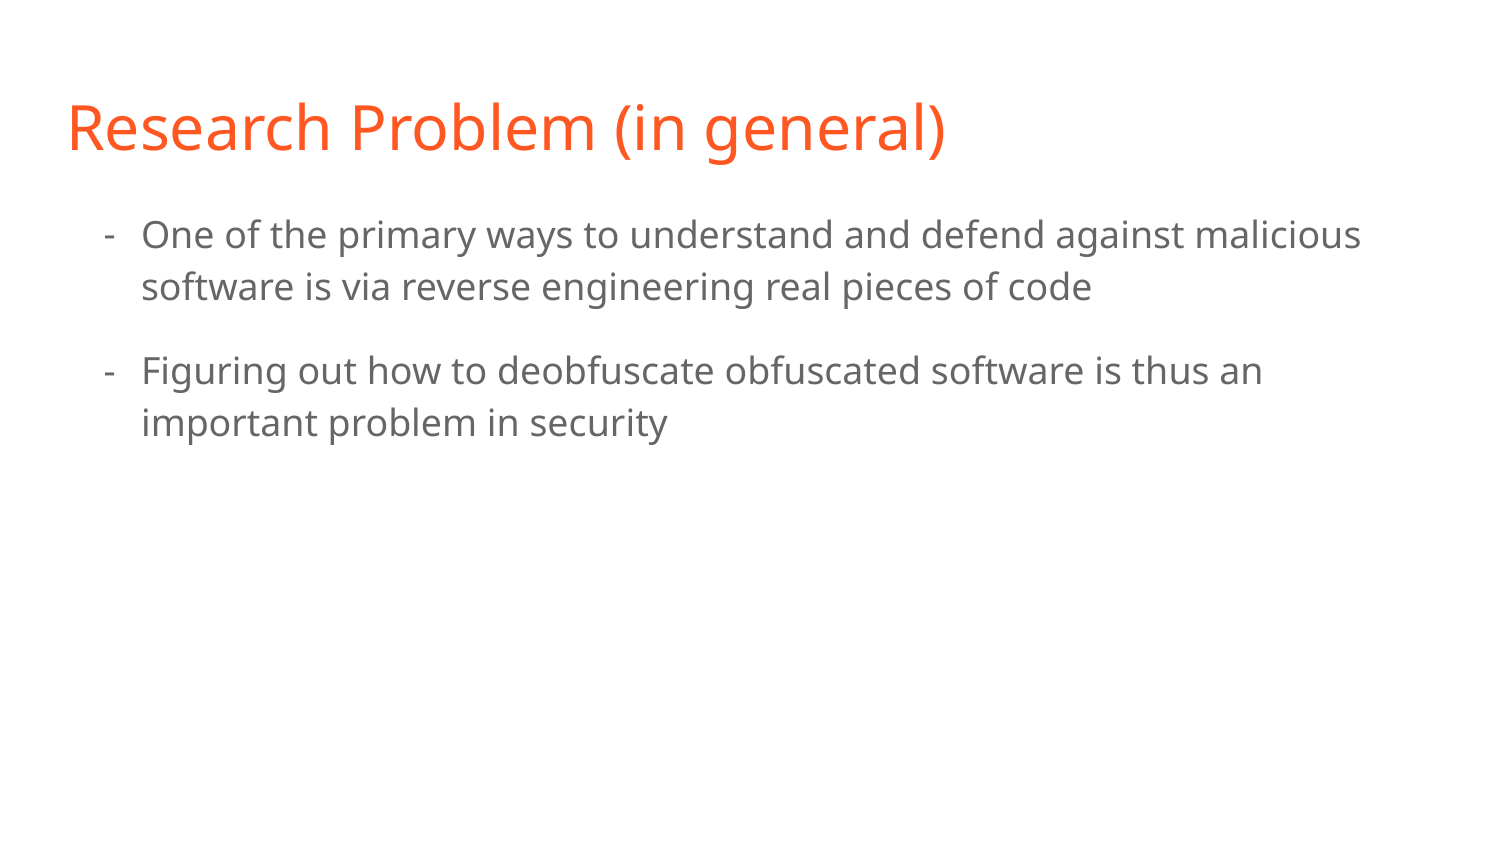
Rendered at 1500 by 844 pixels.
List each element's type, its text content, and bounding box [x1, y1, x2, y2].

title Research Problem (in general) [51, 72, 1449, 167]
list One of the primary ways to understand and defend against malicious software is via reverse engineering real pieces of code Figuring out how to deobfuscate obfuscated software is thus an important problem in security [51, 189, 1449, 750]
